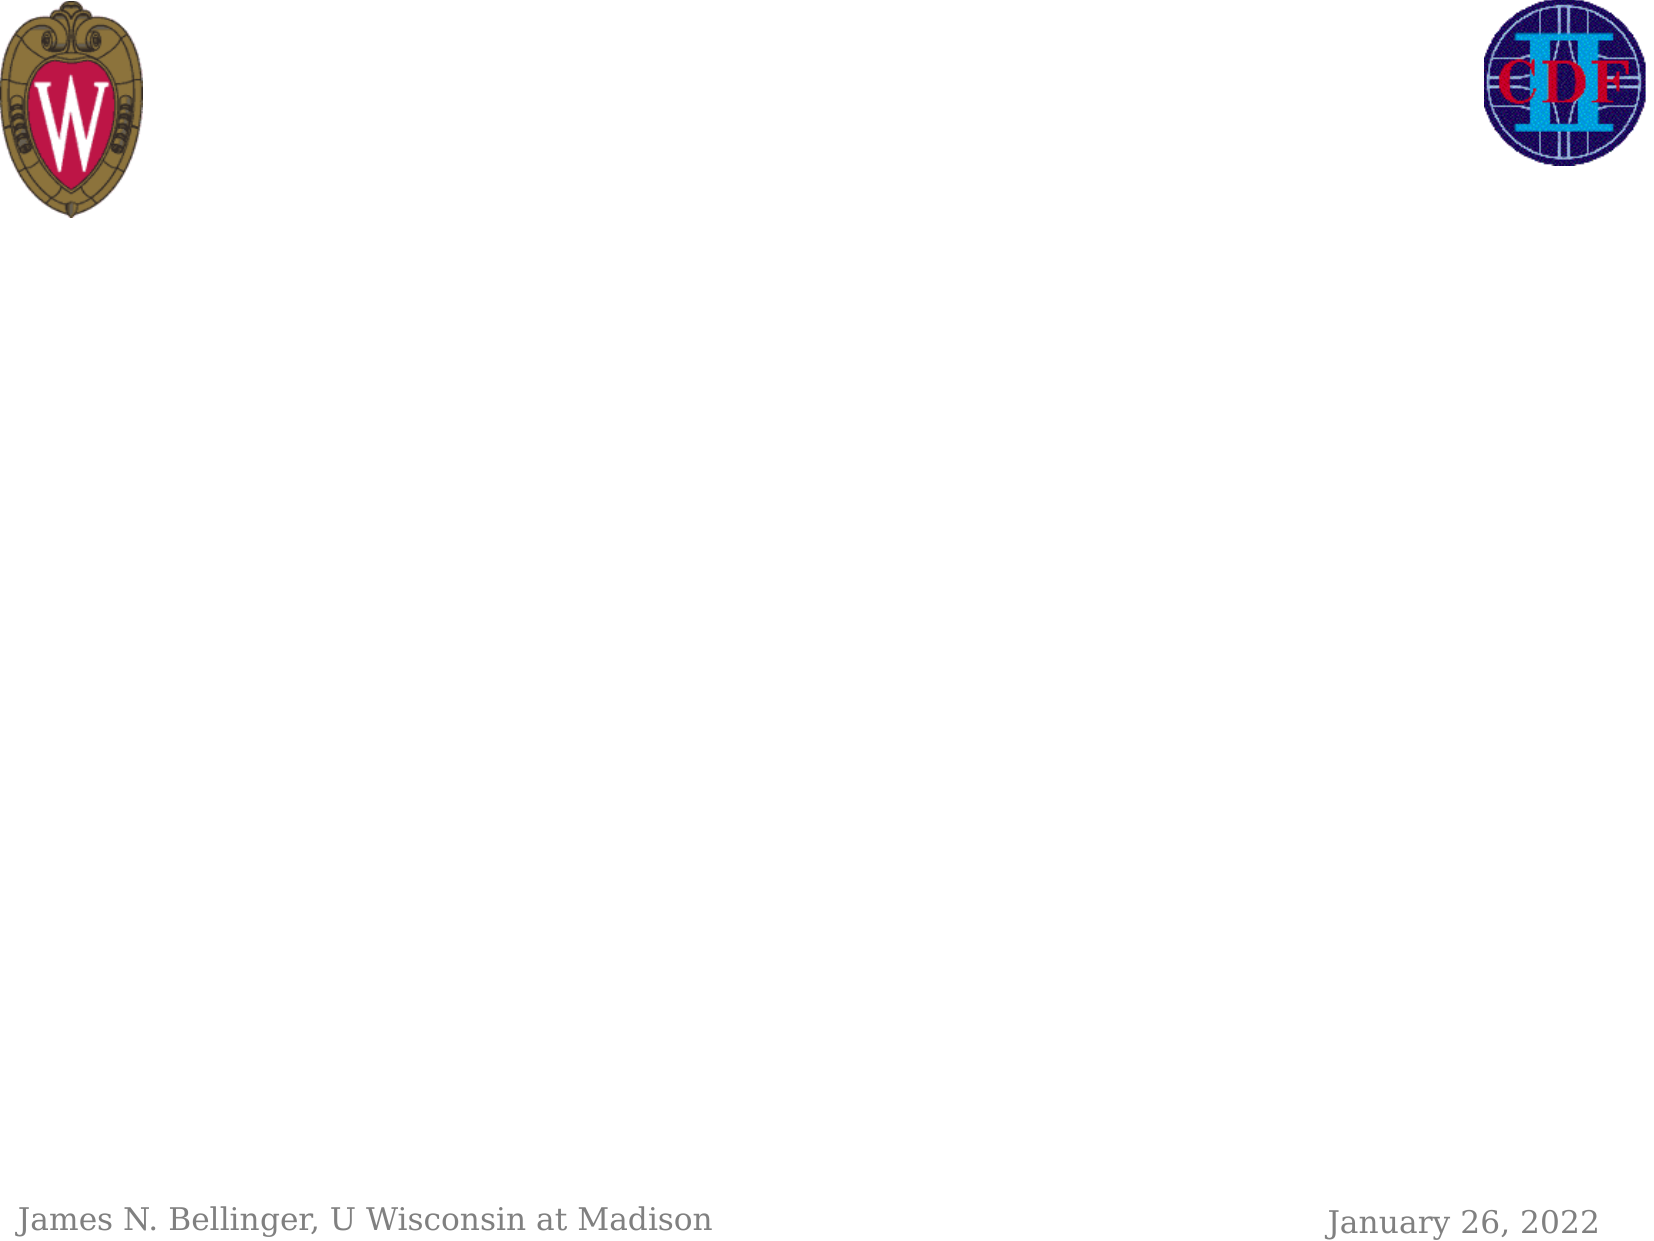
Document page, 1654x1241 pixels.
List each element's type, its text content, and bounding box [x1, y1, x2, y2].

text_box January 26, 2022 [1327, 1203, 1651, 1241]
picture [1484, 0, 1649, 166]
text_box James N. Bellinger, U Wisconsin at Madison [8, 1200, 720, 1241]
picture [0, 0, 143, 218]
